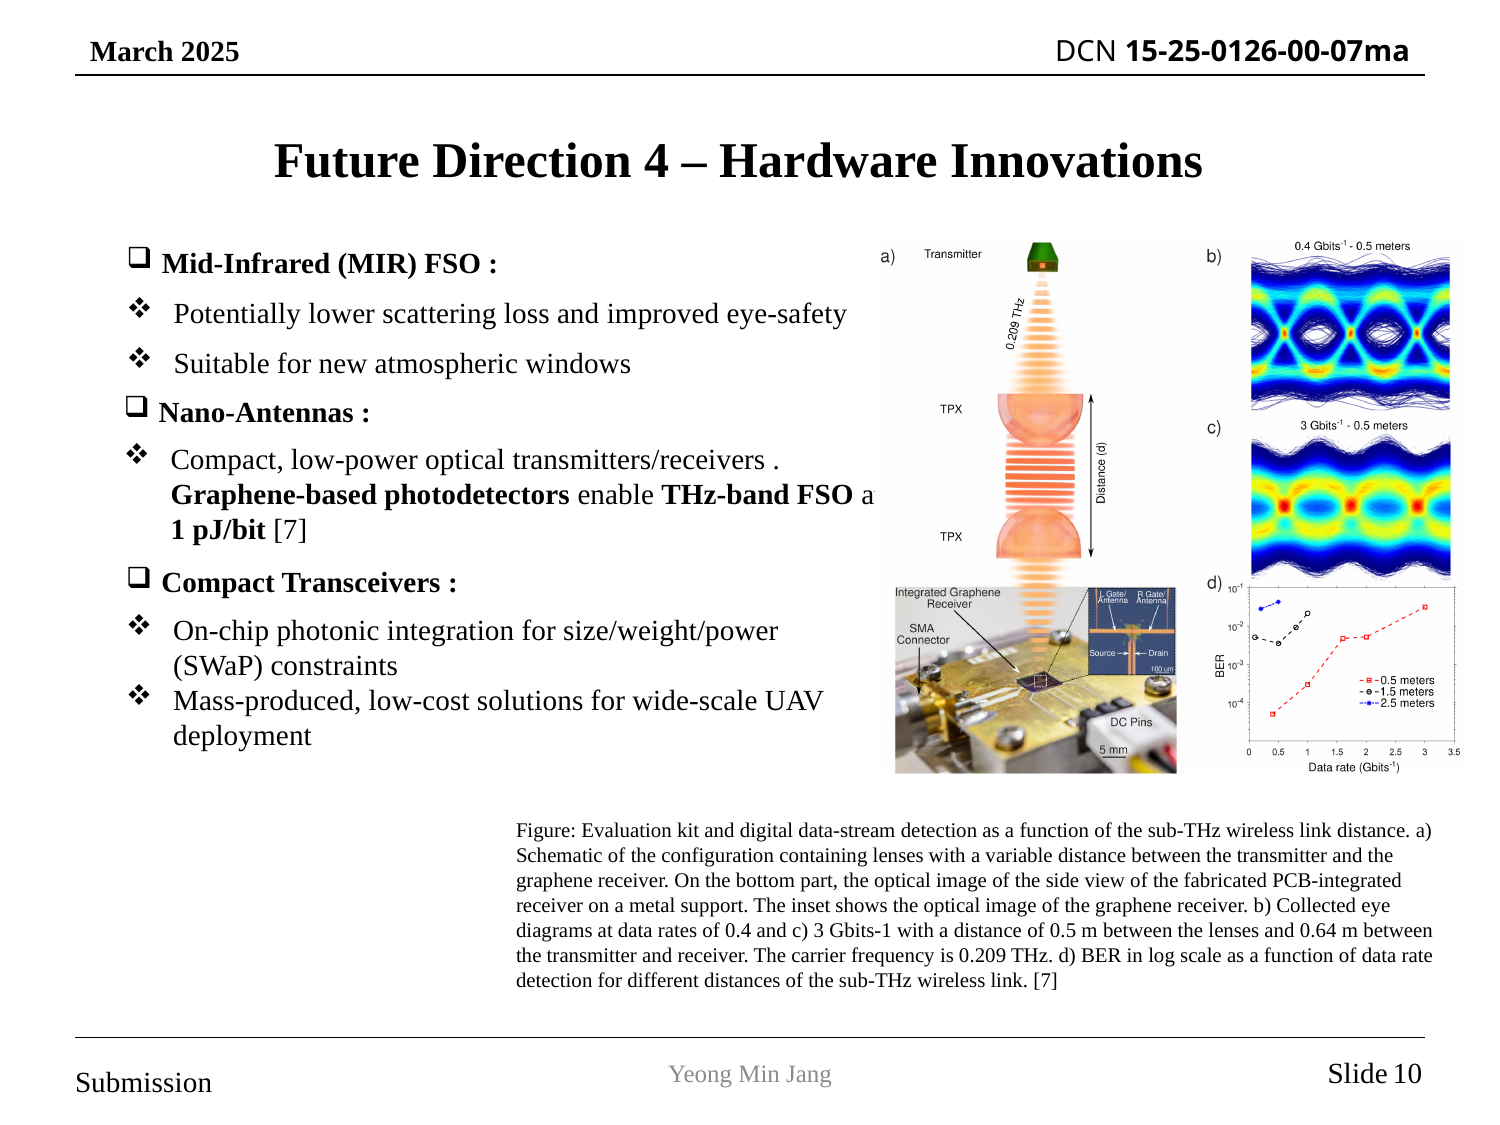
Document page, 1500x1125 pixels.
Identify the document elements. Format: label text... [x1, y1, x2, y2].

text_box Figure: Evaluation kit and digital data-stream detection as a function of the sub-THz wireless link distance. a) Schematic of the configuration containing lenses with a variable distance between the transmitter and the graphene receiver. On the bottom part, the optical image of the side view of the fabricated PCB-integrated receiver on a metal support. The inset shows the optical image of the graphene receiver. b) Collected eye diagrams at data rates of 0.4 and c) 3 Gbits-1 with a distance of 0.5 m between the lenses and 0.64 m between the transmitter and receiver. The carrier frequency is 0.209 THz. d) BER in log scale as a function of data rate detection for different distances of the sub-THz wireless link. [7] [501, 809, 1467, 1000]
text_box Nano-Antennas : Compact, low-power optical transmitters/receivers . Graphene-based photodetectors enable THz-band FSO at 1 pJ/bit [7] [108, 383, 869, 665]
text_box Compact Transceivers : On-chip photonic integration for size/weight/power (SWaP) constraints Mass-produced, low-cost solutions for wide-scale UAV deployment [111, 553, 870, 791]
text_box Mid-Infrared (MIR) FSO : Potentially lower scattering loss and improved eye-safety Suitable for new atmospheric windows [111, 234, 905, 383]
picture [874, 236, 1467, 775]
text_box Future Direction 4 – Hardware Innovations [105, 112, 1372, 202]
